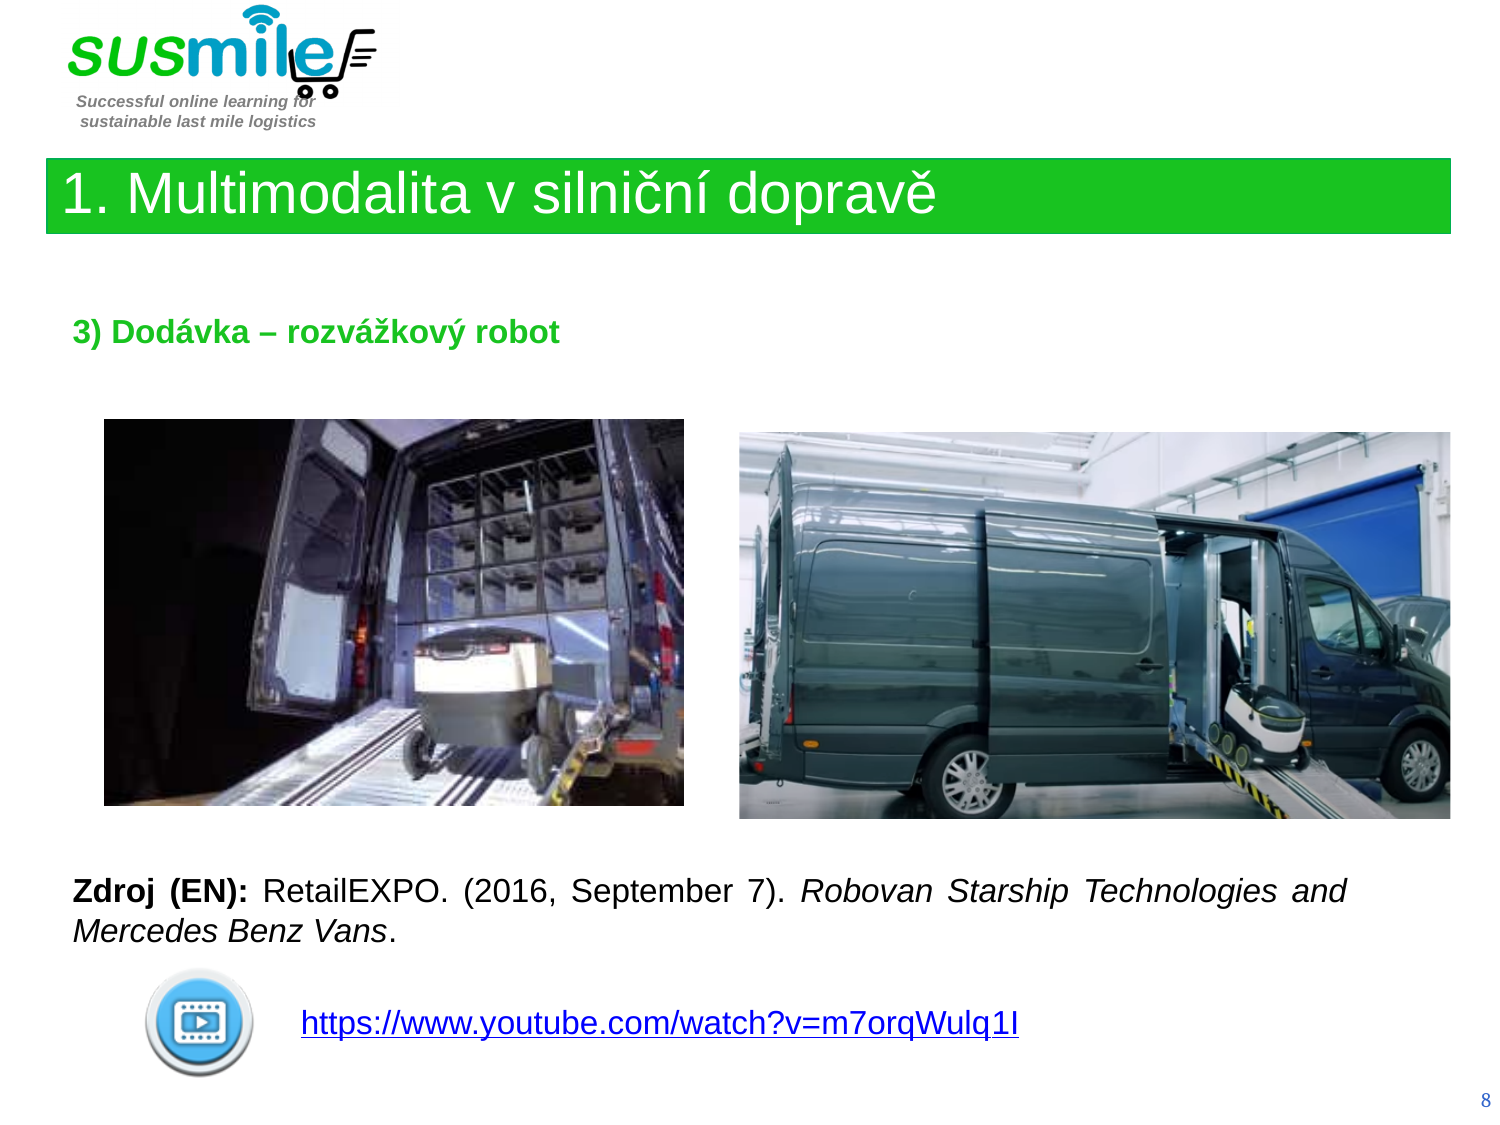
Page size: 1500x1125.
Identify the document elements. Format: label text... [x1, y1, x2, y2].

text_box 3) Dodávka – rozvážkový robot Zdroj (EN): RetailEXPO. (2016, September 7). Robovan Starship Technologies and Mercedes Benz Vans. [57, 302, 1363, 957]
picture [739, 432, 1451, 819]
slide_number 8 [1156, 1069, 1500, 1125]
text_box 1. Multimodalita v silniční dopravě [46, 159, 1451, 234]
text_box https://www.youtube.com/watch?v=m7orqWulq1I [286, 993, 1040, 1049]
picture [104, 418, 684, 806]
picture [61, 0, 400, 107]
picture [143, 965, 256, 1078]
